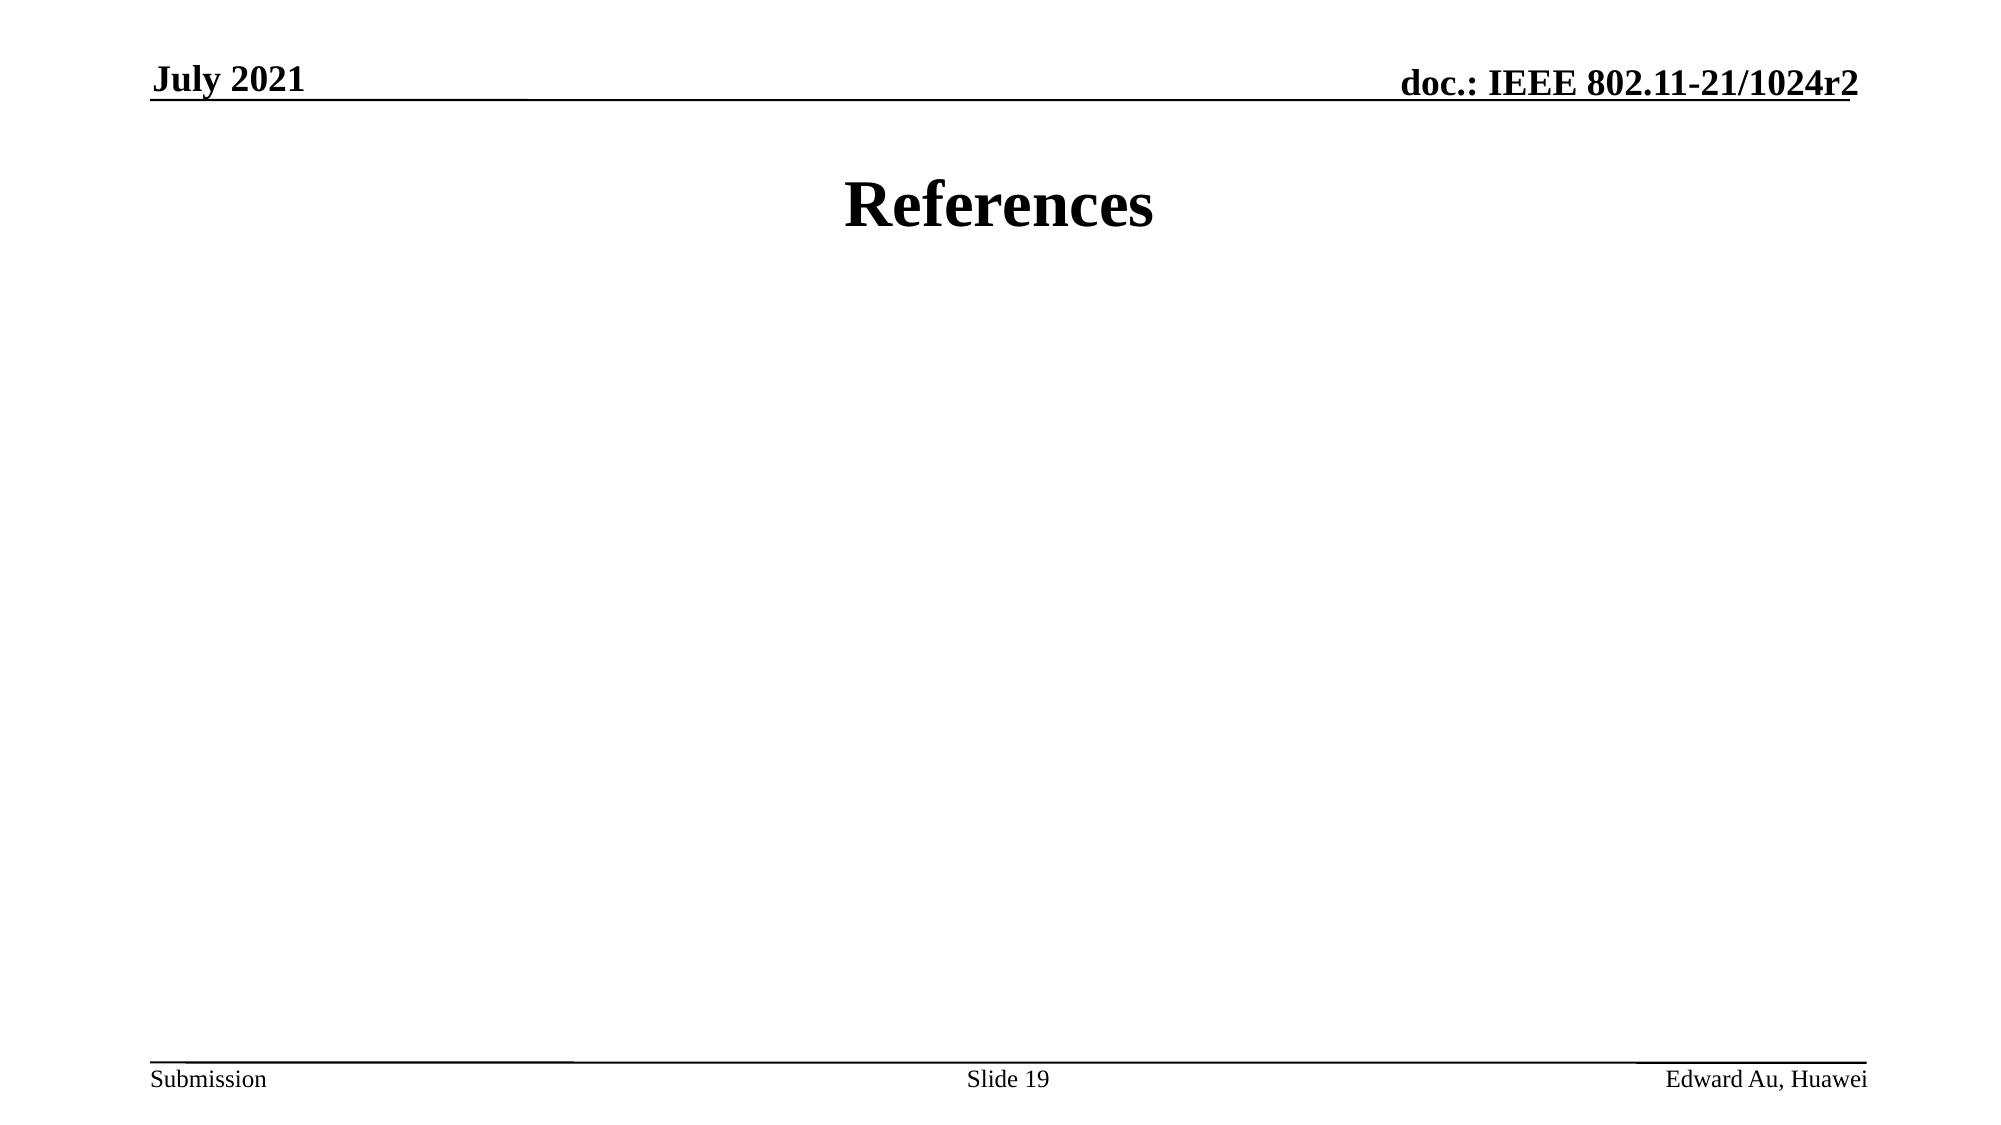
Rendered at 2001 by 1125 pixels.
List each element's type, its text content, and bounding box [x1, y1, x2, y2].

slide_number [152, 54, 563, 100]
slide_number Slide 19 [950, 1061, 1067, 1123]
title References [149, 112, 1850, 288]
footer Edward Au, Huawei [1171, 1061, 1869, 1093]
